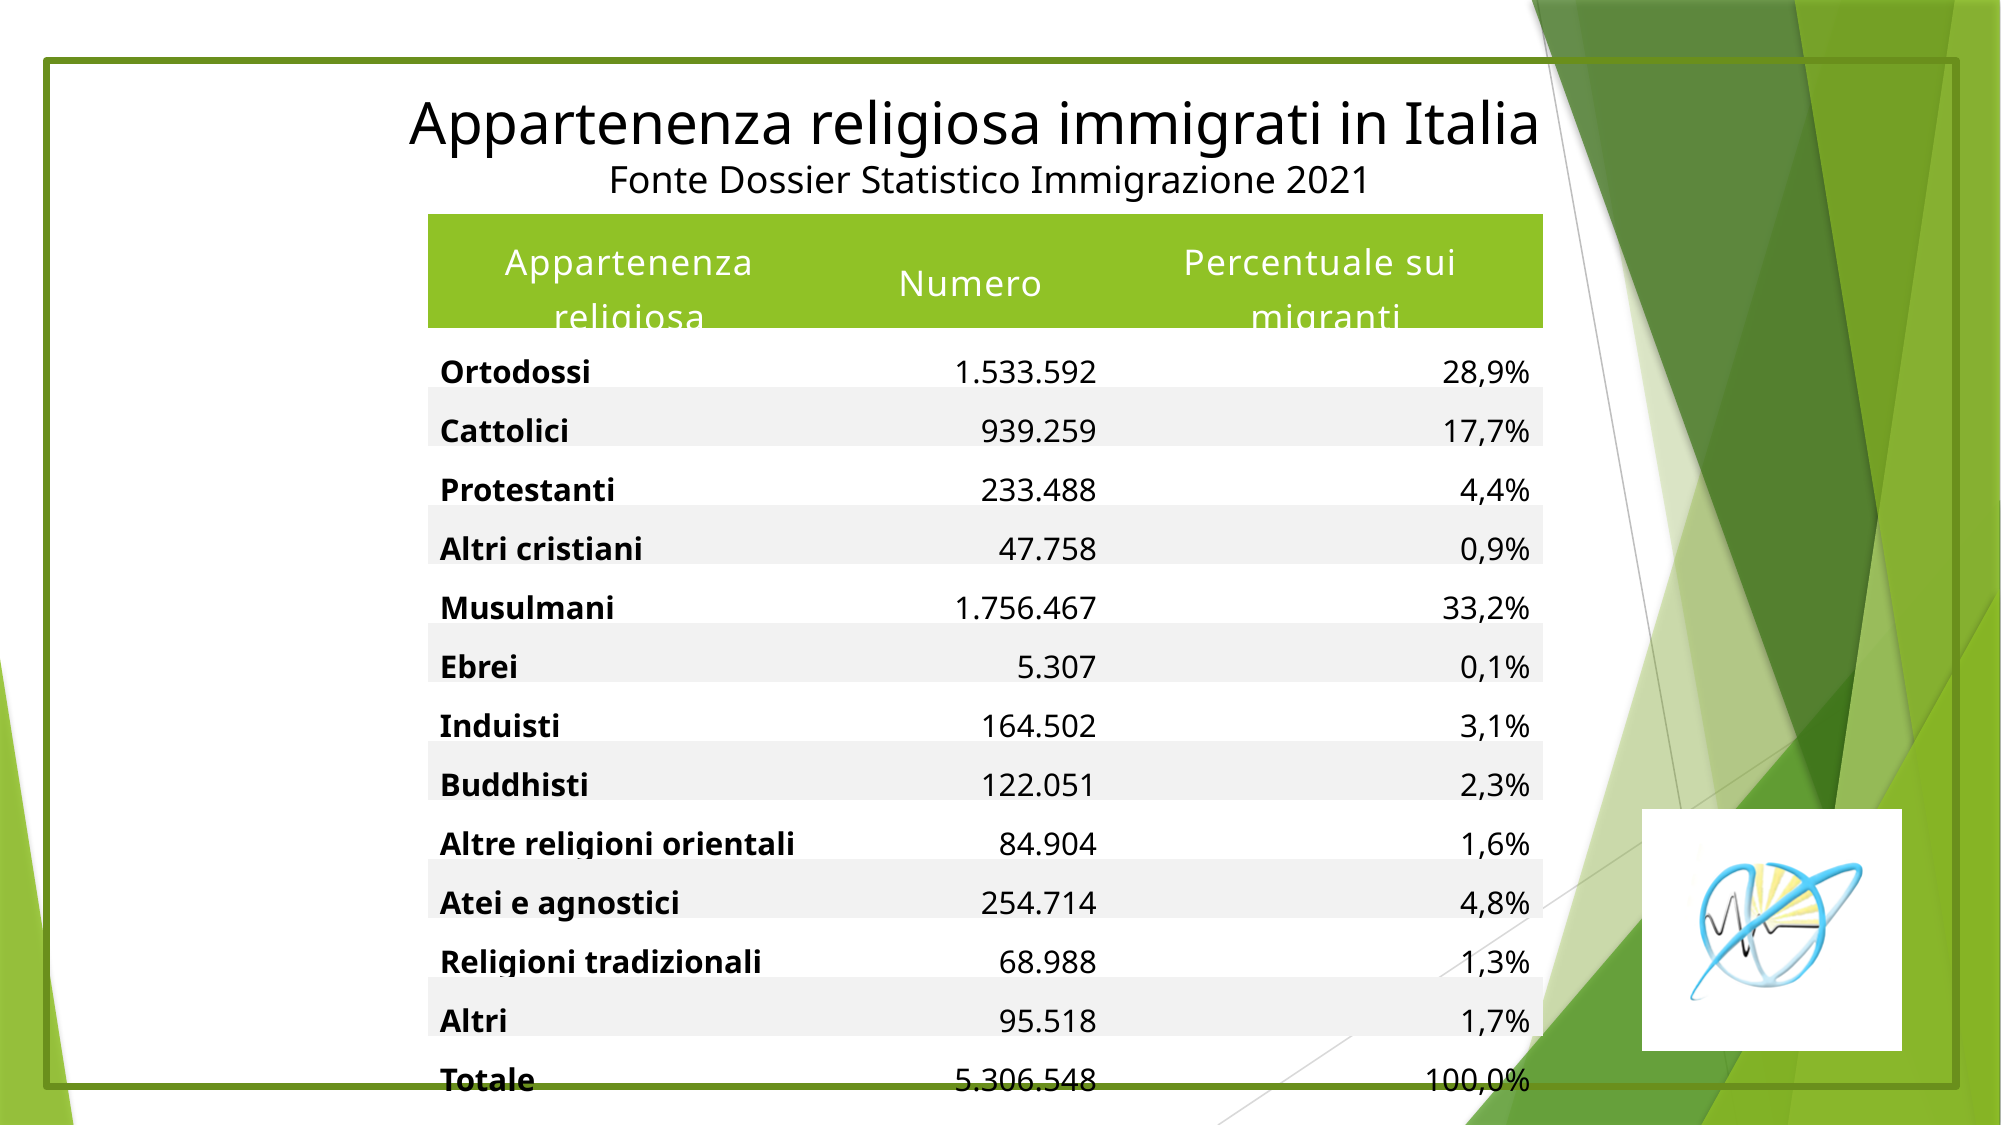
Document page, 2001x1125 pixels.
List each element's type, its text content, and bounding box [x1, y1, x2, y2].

table_cell 100,0% [1109, 1036, 1543, 1095]
table_cell Atei e agnostici [428, 859, 831, 918]
table_cell 95.518 [831, 977, 1109, 1036]
text_box [45, 59, 1958, 1088]
table_header Numero [831, 214, 1109, 328]
table_cell 84.904 [831, 800, 1109, 859]
table_cell 0,9% [1109, 505, 1543, 564]
table_cell 0,1% [1109, 623, 1543, 682]
table_cell 3,1% [1109, 682, 1543, 741]
table_header Appartenenza religiosa [428, 214, 831, 328]
table_cell Ebrei [428, 623, 831, 682]
table_cell Altre religioni orientali [428, 800, 831, 859]
table_cell 4,8% [1109, 859, 1543, 918]
table_cell 254.714 [831, 859, 1109, 918]
table_cell 17,7% [1109, 387, 1543, 446]
table_cell 5.306.548 [831, 1036, 1109, 1095]
table_cell 939.259 [831, 387, 1109, 446]
picture [1641, 809, 1902, 1052]
table_cell 233.488 [831, 446, 1109, 505]
table_cell 33,2% [1109, 564, 1543, 623]
table_cell Altri [428, 977, 831, 1036]
table_header Percentuale sui migranti [1109, 214, 1543, 328]
table_cell Protestanti [428, 446, 831, 505]
table_cell 4,4% [1109, 446, 1543, 505]
table_cell 164.502 [831, 682, 1109, 741]
table_cell 5.307 [831, 623, 1109, 682]
table_cell Totale [428, 1036, 831, 1095]
text_box Appartenenza religiosa immigrati in Italia Fonte Dossier Statistico Immigrazione 2021 [394, 78, 1587, 279]
table_cell 1,7% [1109, 977, 1543, 1036]
table_cell Altri cristiani [428, 505, 831, 564]
table_cell 1.533.592 [831, 328, 1109, 387]
table_cell Religioni tradizionali [428, 918, 831, 977]
table_cell 122.051 [831, 741, 1109, 800]
table_cell 1,3% [1109, 918, 1543, 977]
table_cell 2,3% [1109, 741, 1543, 800]
table_cell Buddhisti [428, 741, 831, 800]
table_cell Induisti [428, 682, 831, 741]
table_cell Musulmani [428, 564, 831, 623]
table_cell 1.756.467 [831, 564, 1109, 623]
table_cell 28,9% [1109, 328, 1543, 387]
table_cell 47.758 [831, 505, 1109, 564]
table_cell Ortodossi [428, 328, 831, 387]
table_cell 1,6% [1109, 800, 1543, 859]
table_cell Cattolici [428, 387, 831, 446]
table_cell 68.988 [831, 918, 1109, 977]
